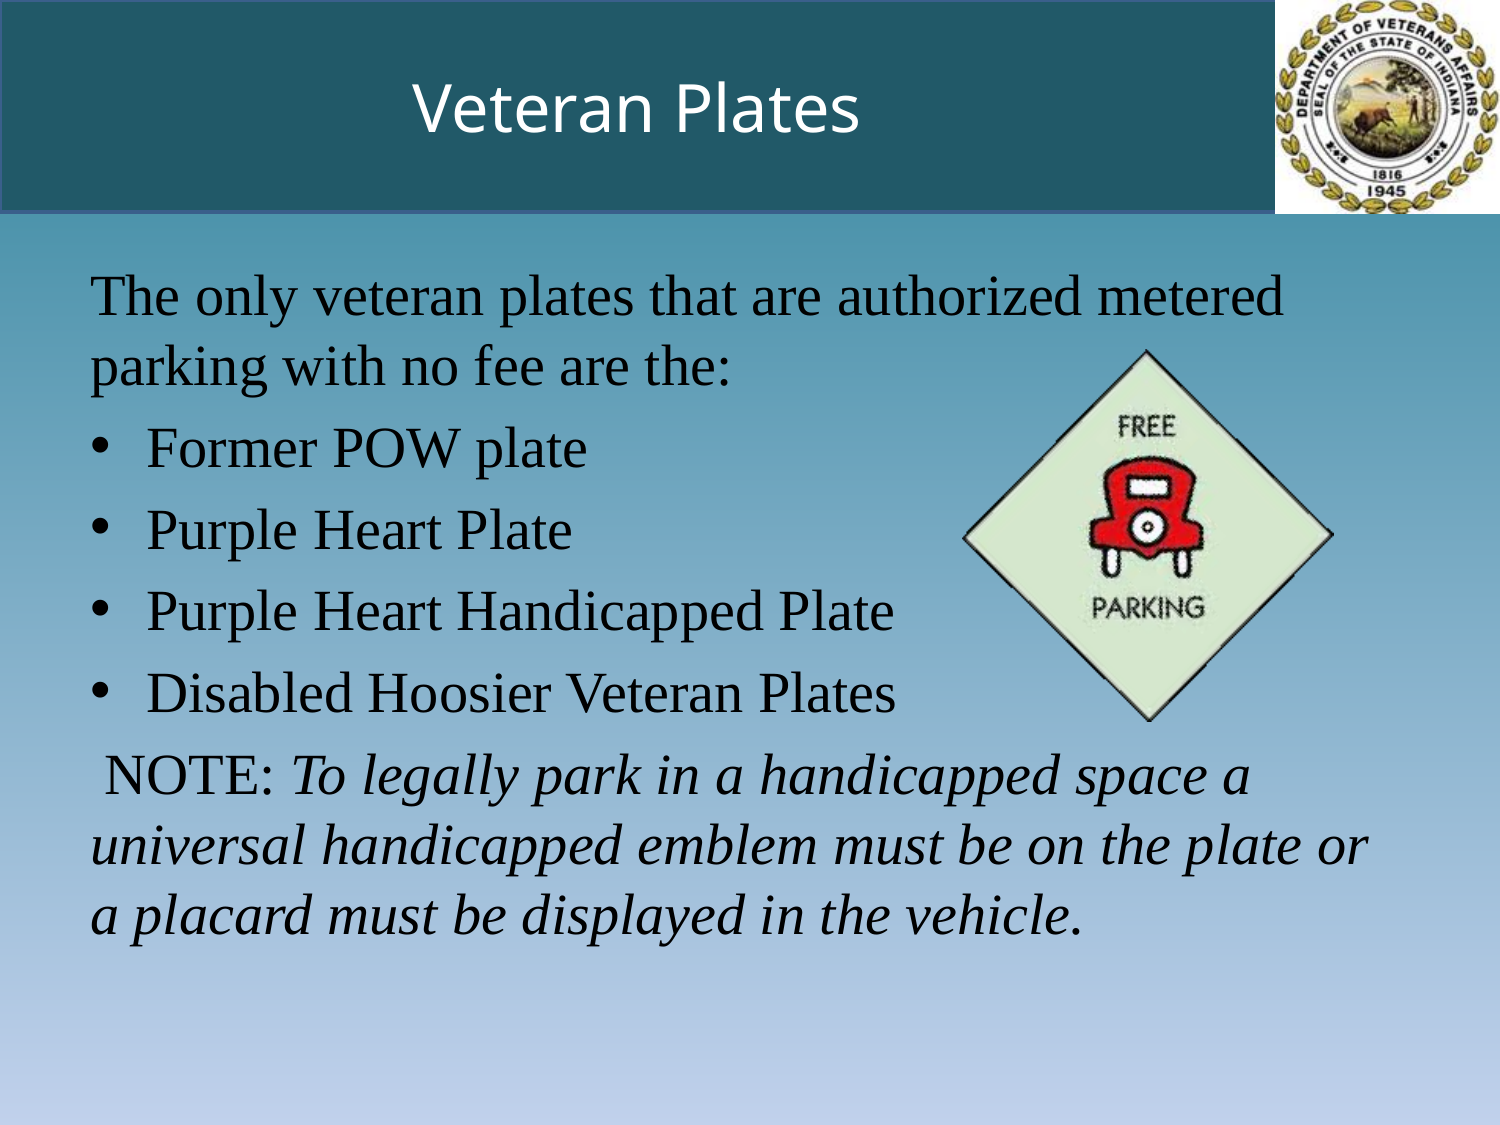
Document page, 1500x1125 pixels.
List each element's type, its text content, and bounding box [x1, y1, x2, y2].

picture [963, 351, 1334, 722]
picture [1275, 0, 1500, 214]
list The only veteran plates that are authorized metered parking with no fee are the: Former POW plate Purple Heart Plate Purple Heart Handicapped Plate Disabled Hoosier Veteran Plates NOTE: To legally park in a handicapped space a universal handicapped emblem must be on the plate or a placard must be displayed in the vehicle. [74, 249, 1426, 1006]
title Veteran Plates [0, 0, 1276, 213]
